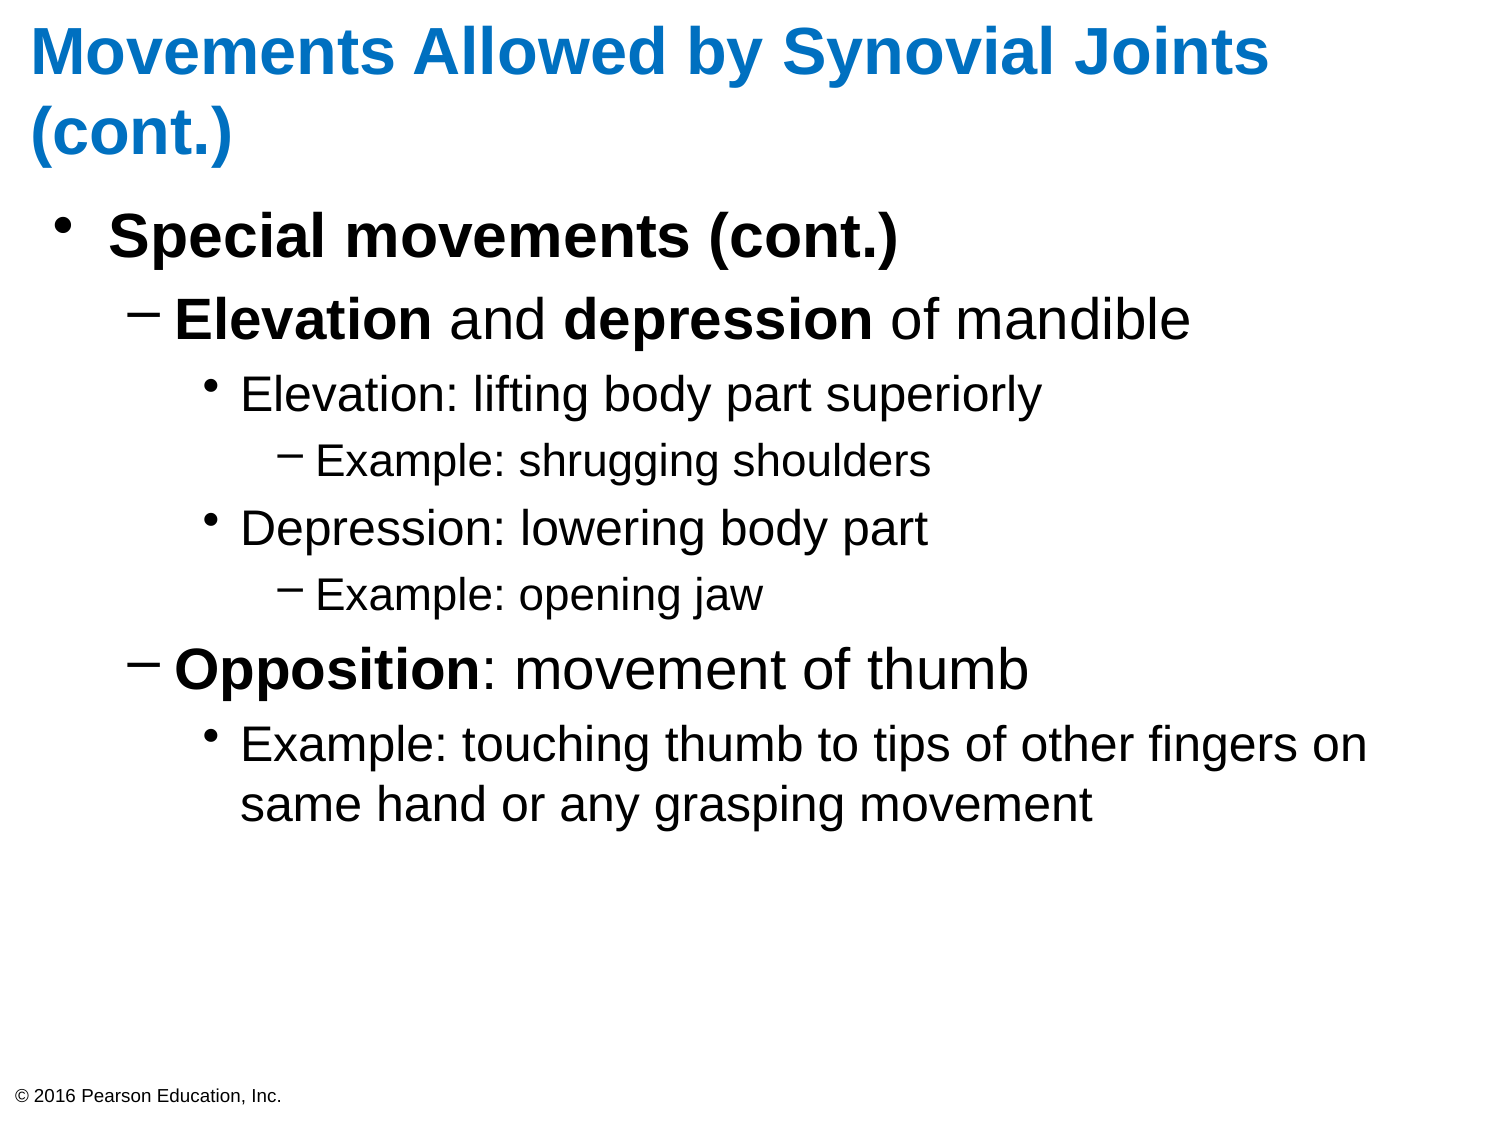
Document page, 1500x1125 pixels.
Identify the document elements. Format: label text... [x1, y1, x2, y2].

title Movements Allowed by Synovial Joints (cont.) [0, 0, 1500, 177]
footer © 2016 Pearson Education, Inc. [0, 1065, 507, 1125]
list Special movements (cont.) Elevation and depression of mandible Elevation: lifting body part superiorly Example: shrugging shoulders Depression: lowering body part Example: opening jaw Opposition: movement of thumb Example: touching thumb to tips of other fingers on same hand or any grasping movement [37, 187, 1463, 1066]
